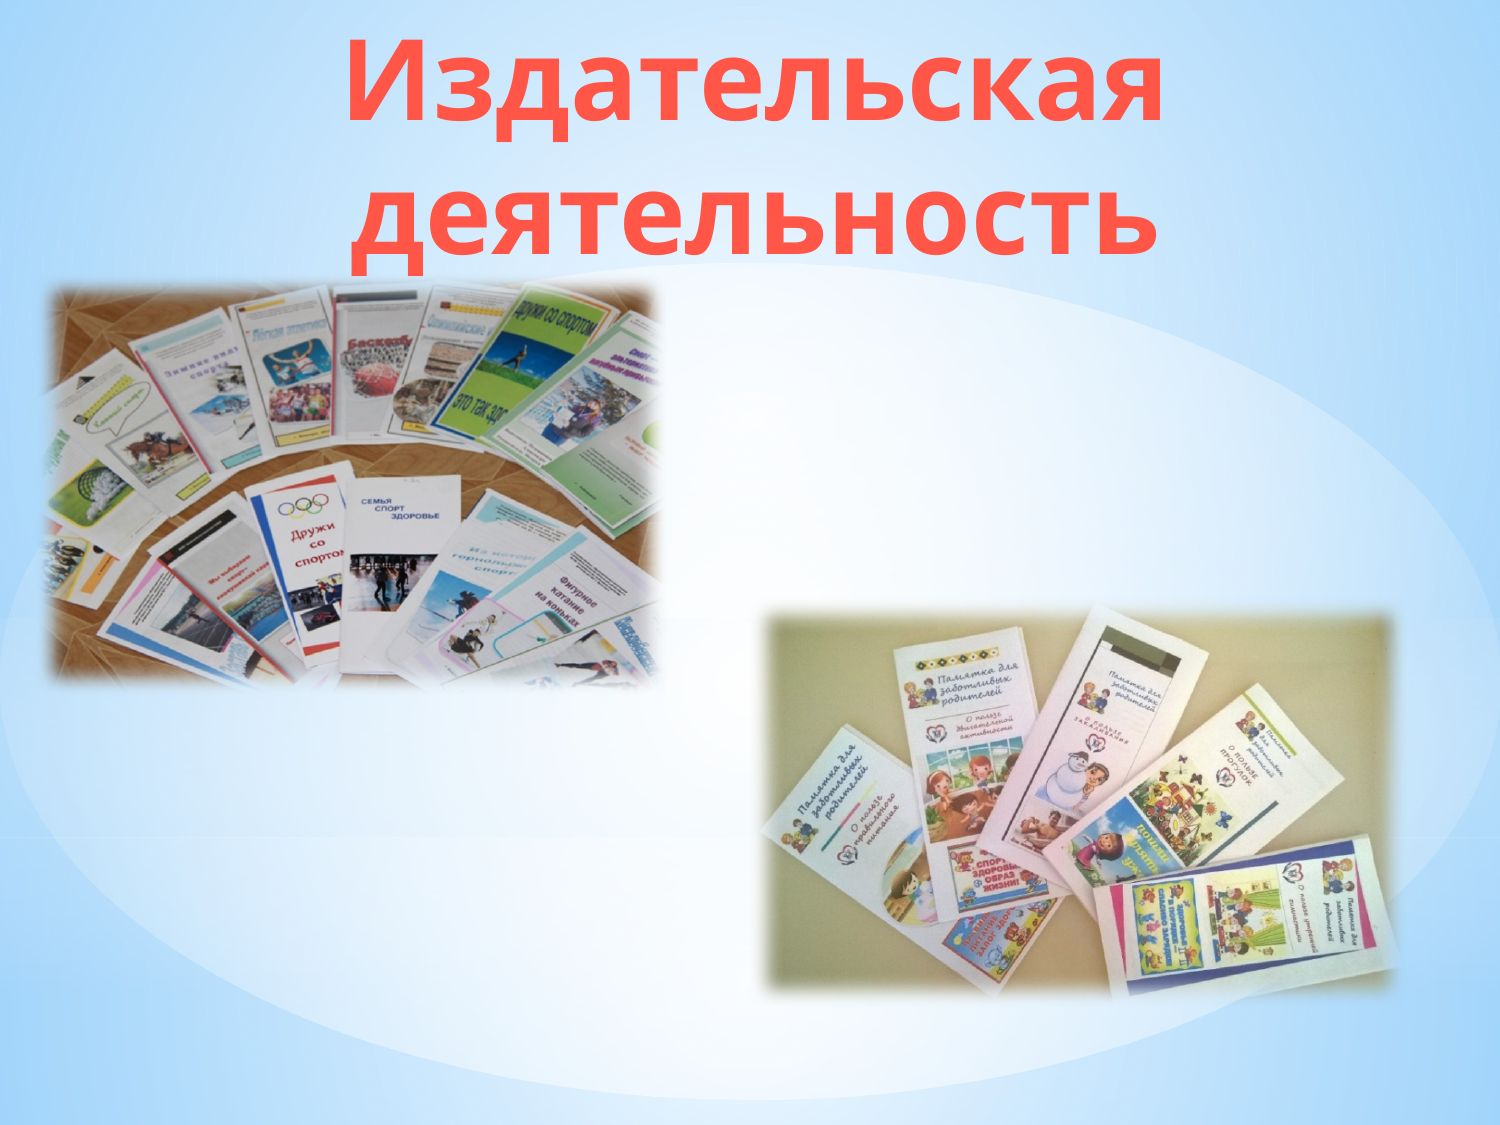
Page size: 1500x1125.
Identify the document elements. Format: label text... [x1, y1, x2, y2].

picture [749, 597, 1407, 1008]
text_box Издательская деятельность [23, 0, 1488, 285]
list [35, 273, 668, 696]
